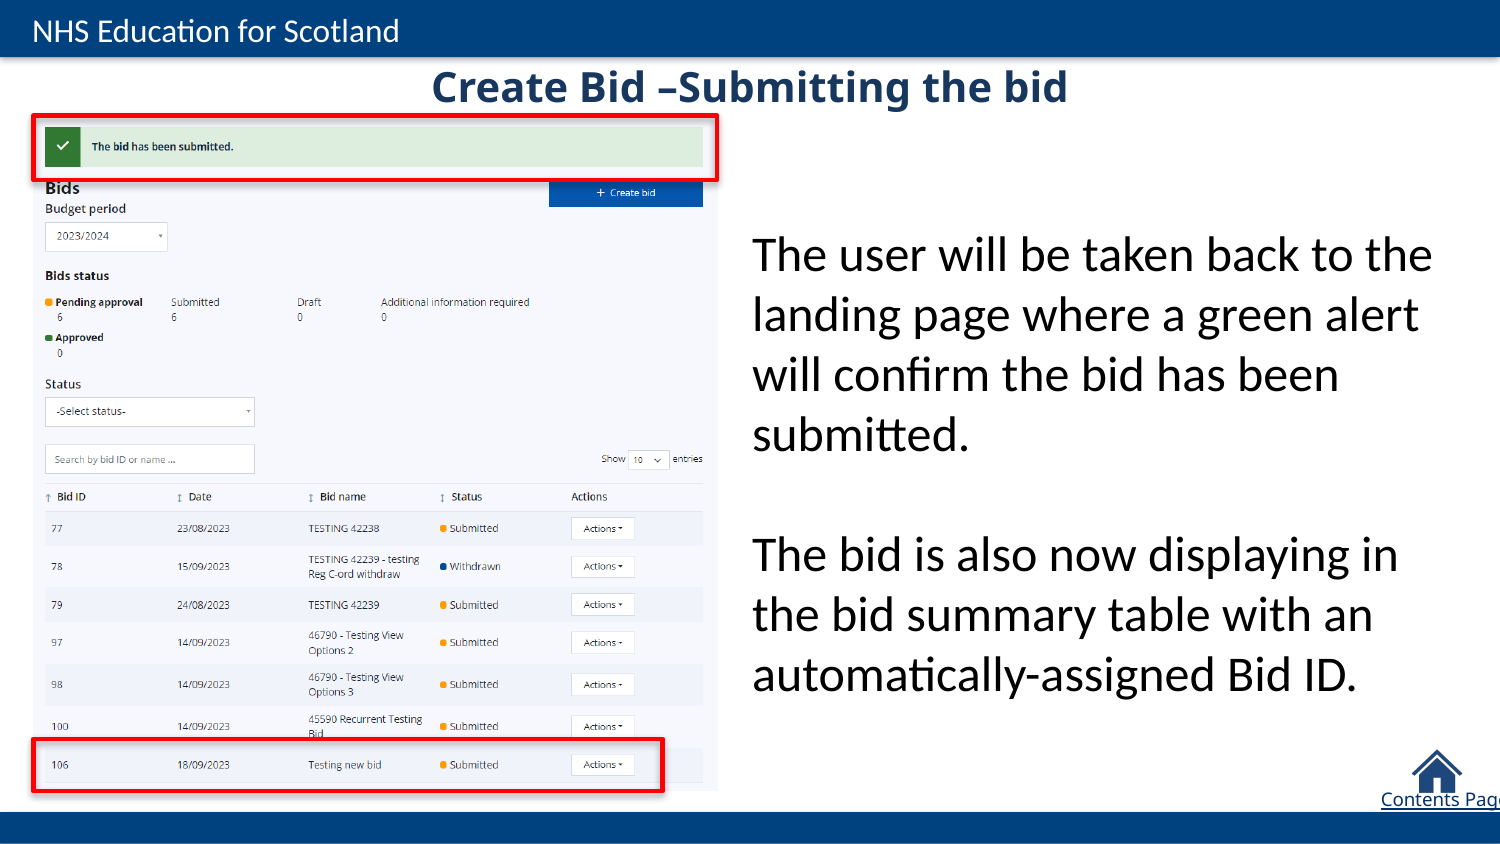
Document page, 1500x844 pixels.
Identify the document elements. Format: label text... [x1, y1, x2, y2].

picture [1407, 741, 1467, 801]
list Create Bid –Submitting the bid [119, 53, 1381, 139]
text_box Contents Page [1366, 780, 1500, 821]
text_box The user will be taken back to the landing page where a green alert will confirm the bid has been submitted. The bid is also now displaying in the bid summary table with an automatically-assigned Bid ID. [737, 214, 1467, 710]
picture [33, 114, 718, 791]
